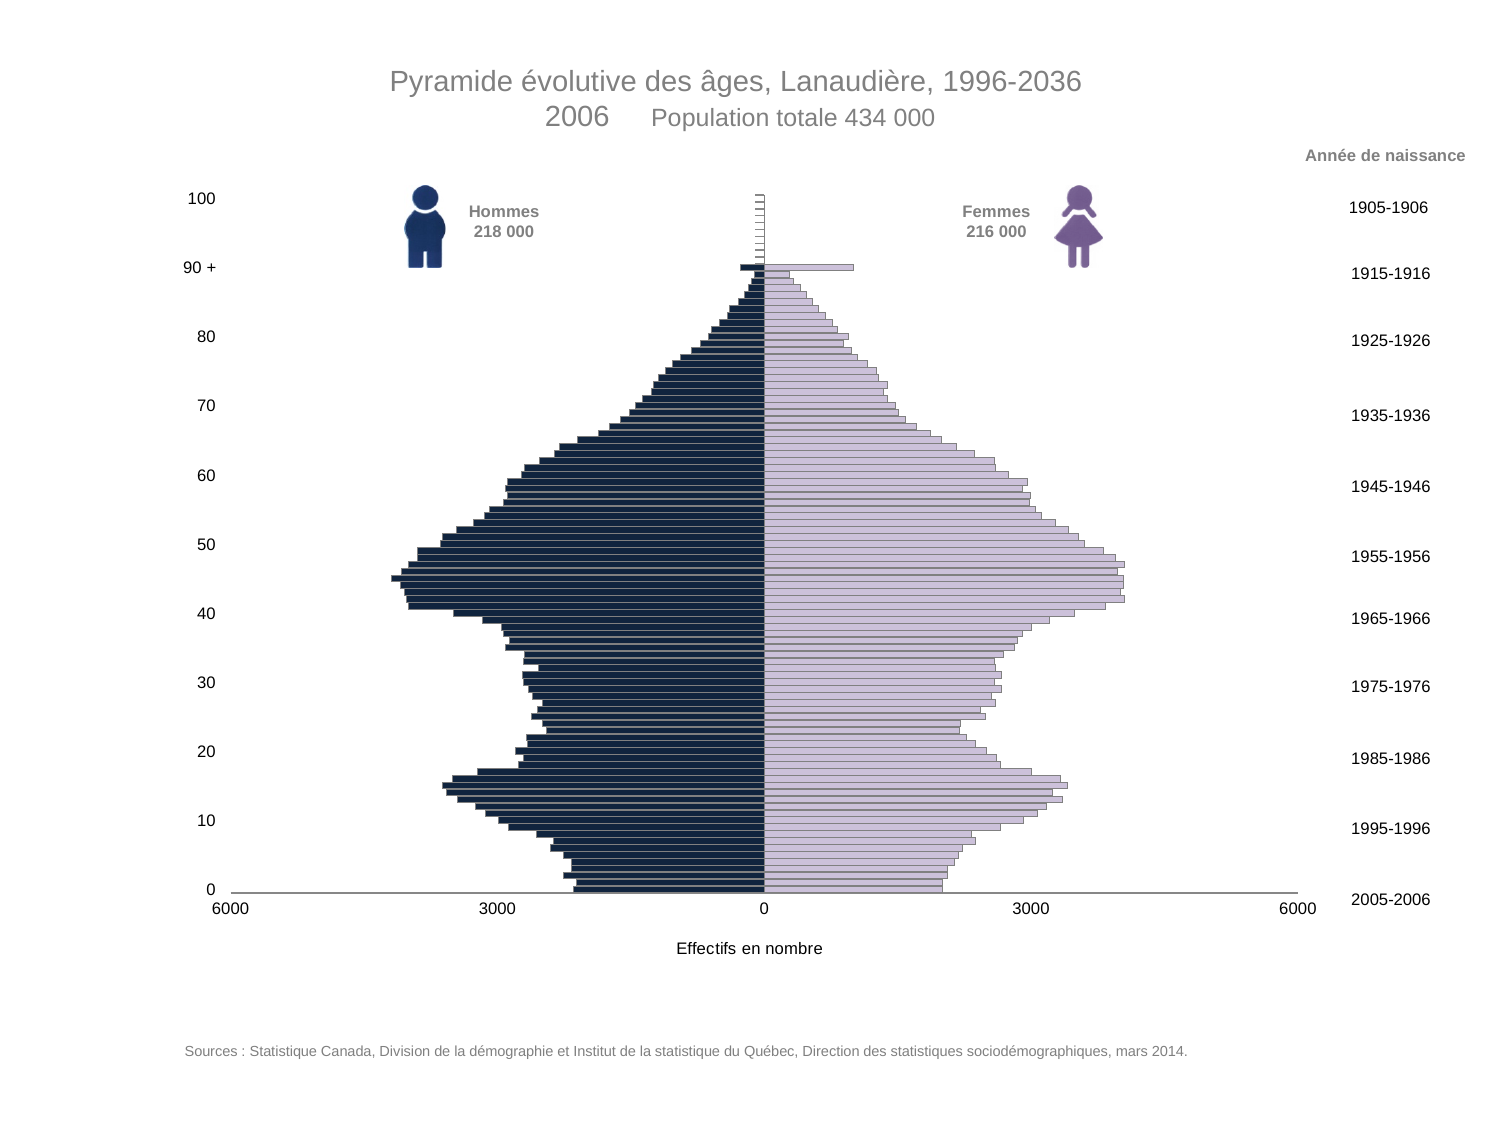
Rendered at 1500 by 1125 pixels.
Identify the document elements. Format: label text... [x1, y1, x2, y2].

text_box Pyramide évolutive des âges, Lanaudière, 1996-2036 2006 Population totale 434 000 [374, 54, 1107, 140]
chart [159, 172, 1341, 988]
picture [1053, 184, 1103, 268]
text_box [1332, 189, 1448, 917]
text_box Année de naissance [1290, 137, 1481, 172]
picture [404, 184, 446, 268]
text_box Sources : Statistique Canada, Division de la démographie et Institut de la statistique du Québec, Direction des statistiques sociodémographiques, mars 2014. [169, 1034, 1361, 1068]
